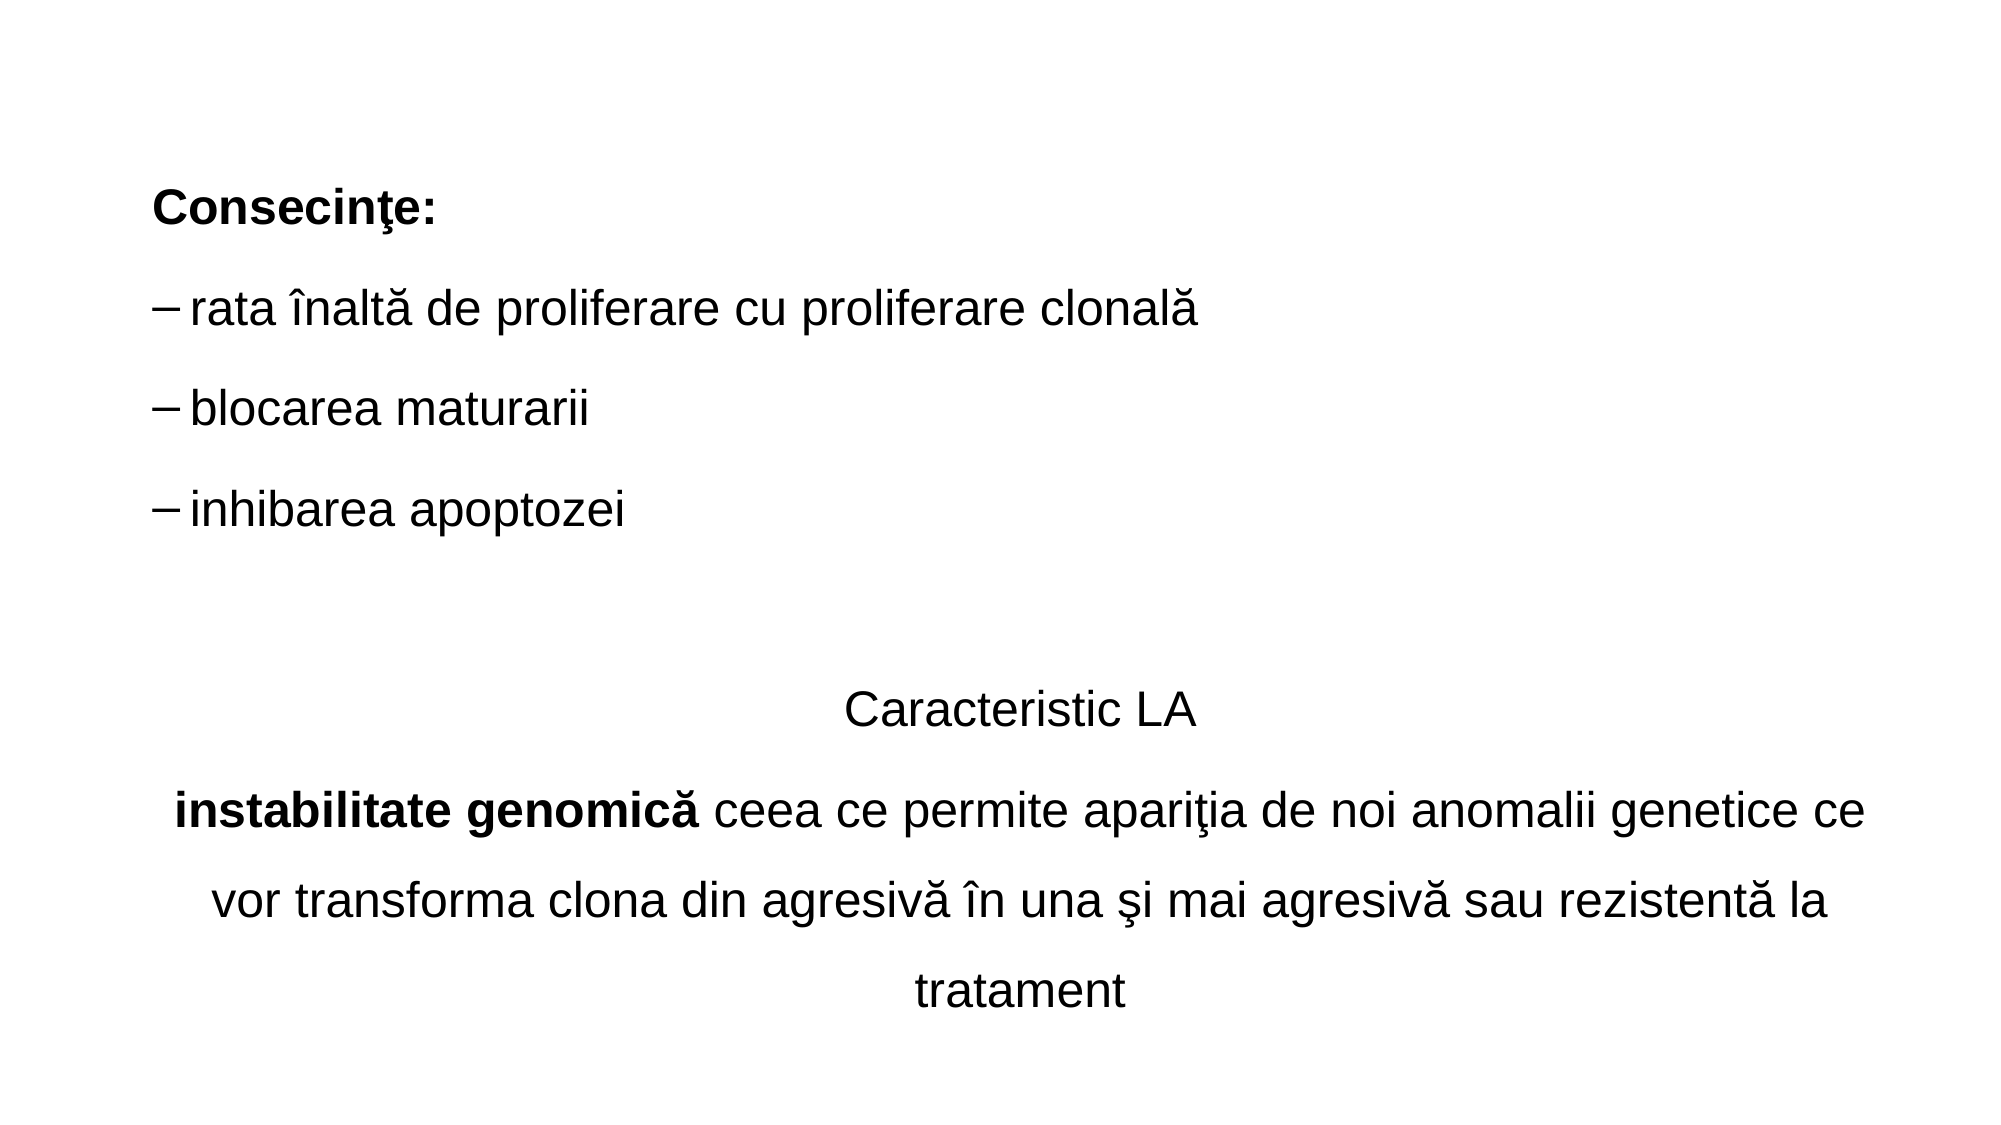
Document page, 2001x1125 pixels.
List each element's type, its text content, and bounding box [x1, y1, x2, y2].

list Consecinţe: rata înaltă de proliferare cu proliferare clonală blocarea maturarii inhibarea apoptozei Caracteristic LA instabilitate genomică ceea ce permite apariţia de noi anomalii genetice ce vor transforma clona din agresivă în una şi mai agresivă sau rezistentă la tratament [62, 57, 1904, 1068]
